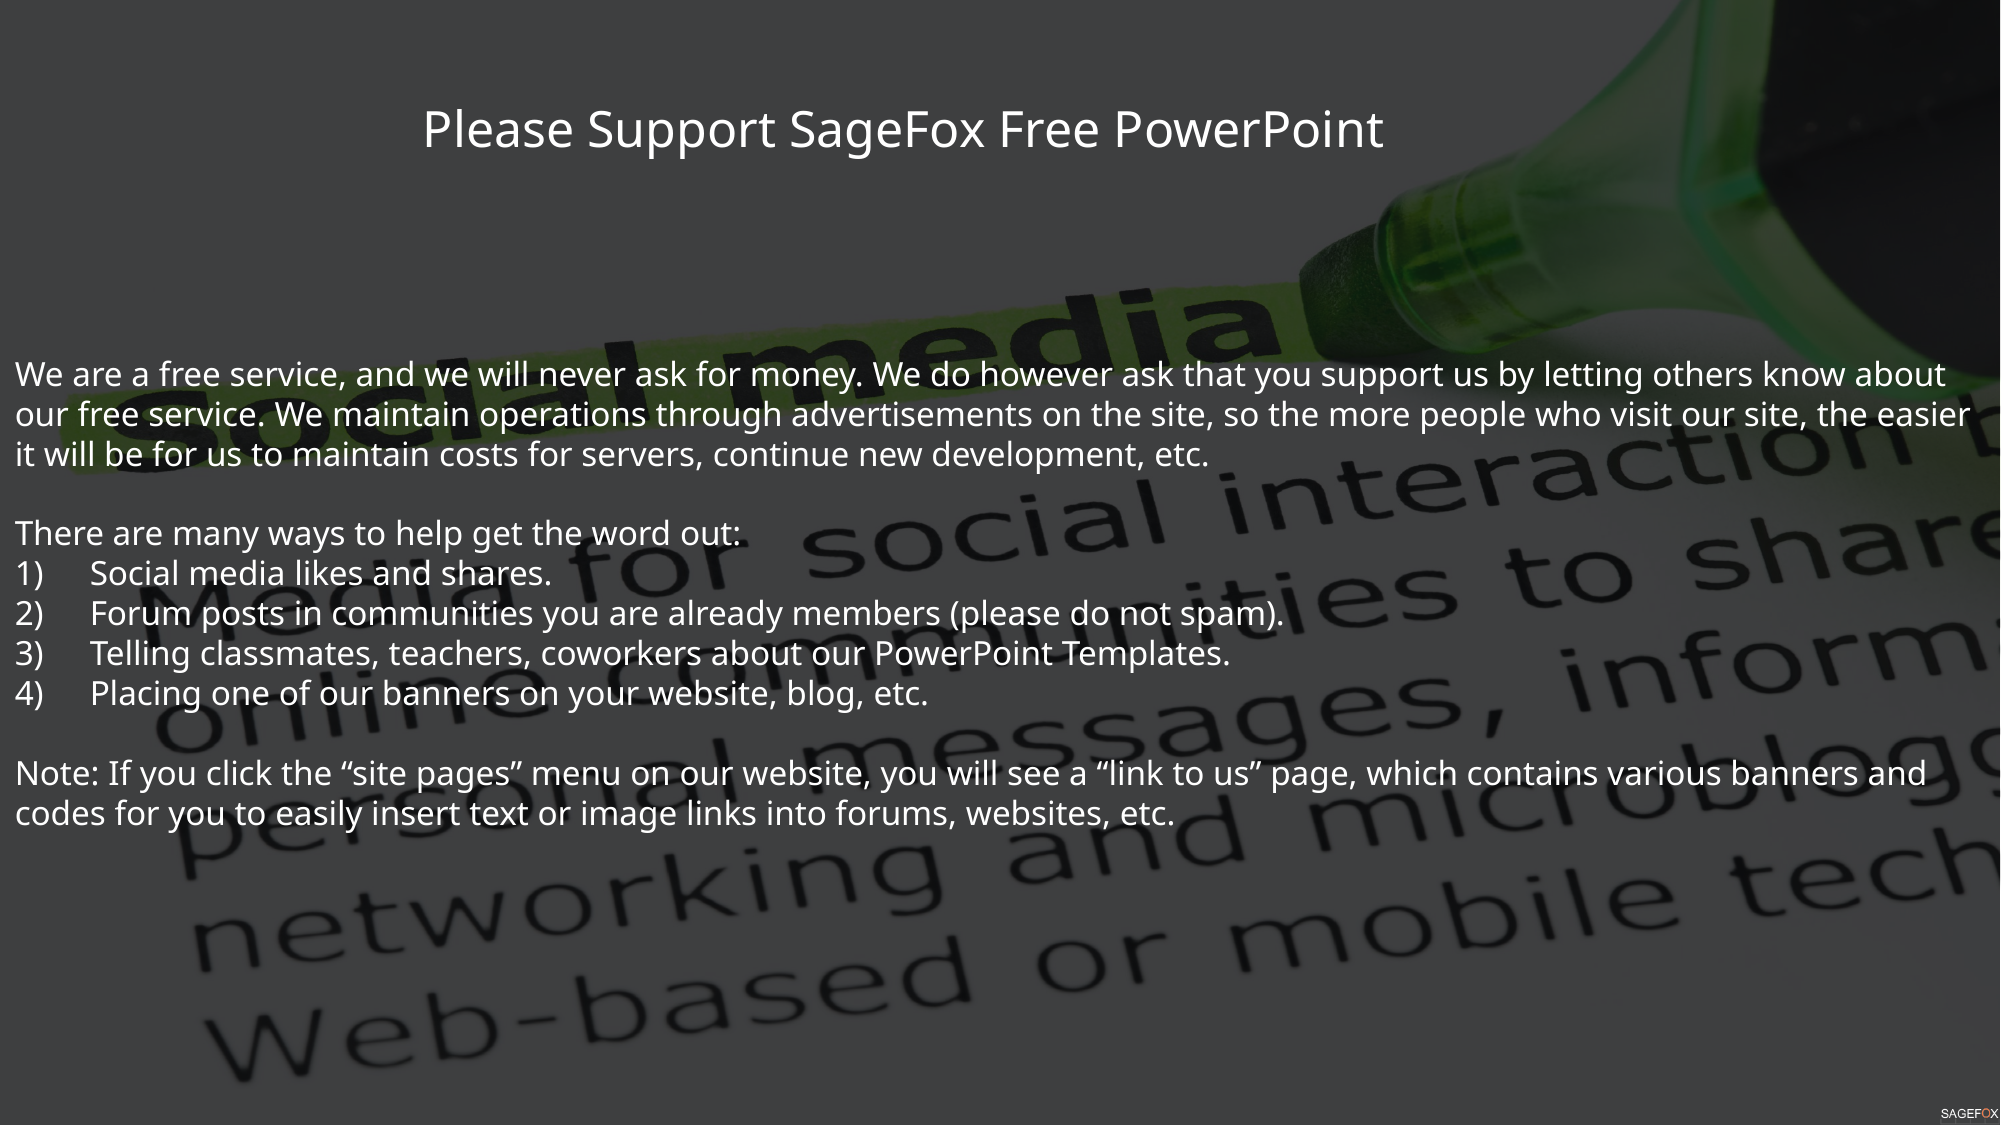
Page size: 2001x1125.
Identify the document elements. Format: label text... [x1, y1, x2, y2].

title Please Support SageFox Free PowerPoint [363, 72, 1444, 190]
text_box We are a free service, and we will never ask for money. We do however ask that you support us by letting others know about our free service. We maintain operations through advertisements on the site, so the more people who visit our site, the easier it will be for us to maintain costs for servers, continue new development, etc. There are many ways to help get the word out: Social media likes and shares. Forum posts in communities you are already members (please do not spam). Telling classmates, teachers, coworkers about our PowerPoint Templates. Placing one of our banners on your website, blog, etc. Note: If you click the “site pages” menu on our website, you will see a “link to us” page, which contains various banners and codes for you to easily insert text or image links into forums, websites, etc. [0, 0, 2000, 1125]
